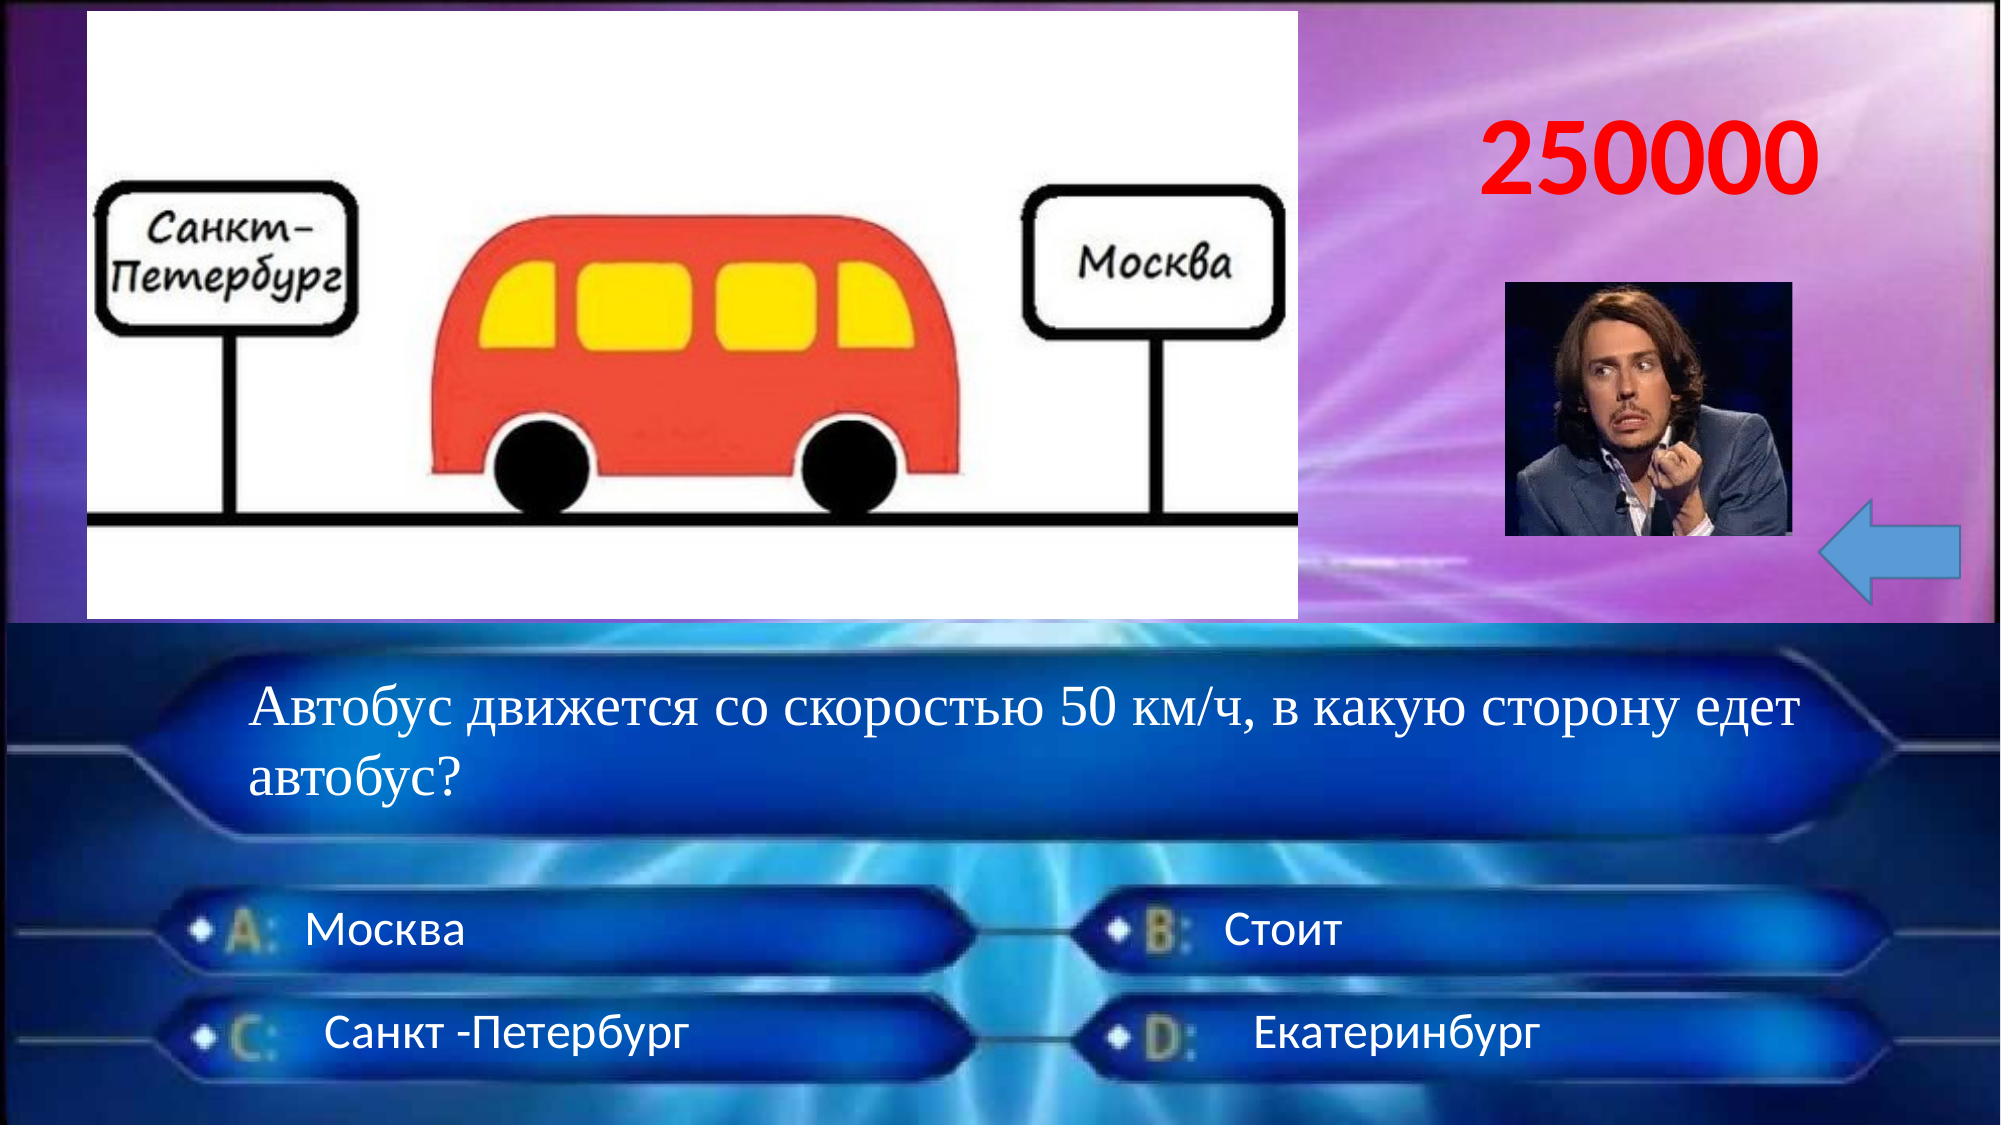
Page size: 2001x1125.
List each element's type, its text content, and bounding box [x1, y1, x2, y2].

text_box 250000 [1355, 74, 1945, 224]
picture [0, 0, 2001, 1125]
